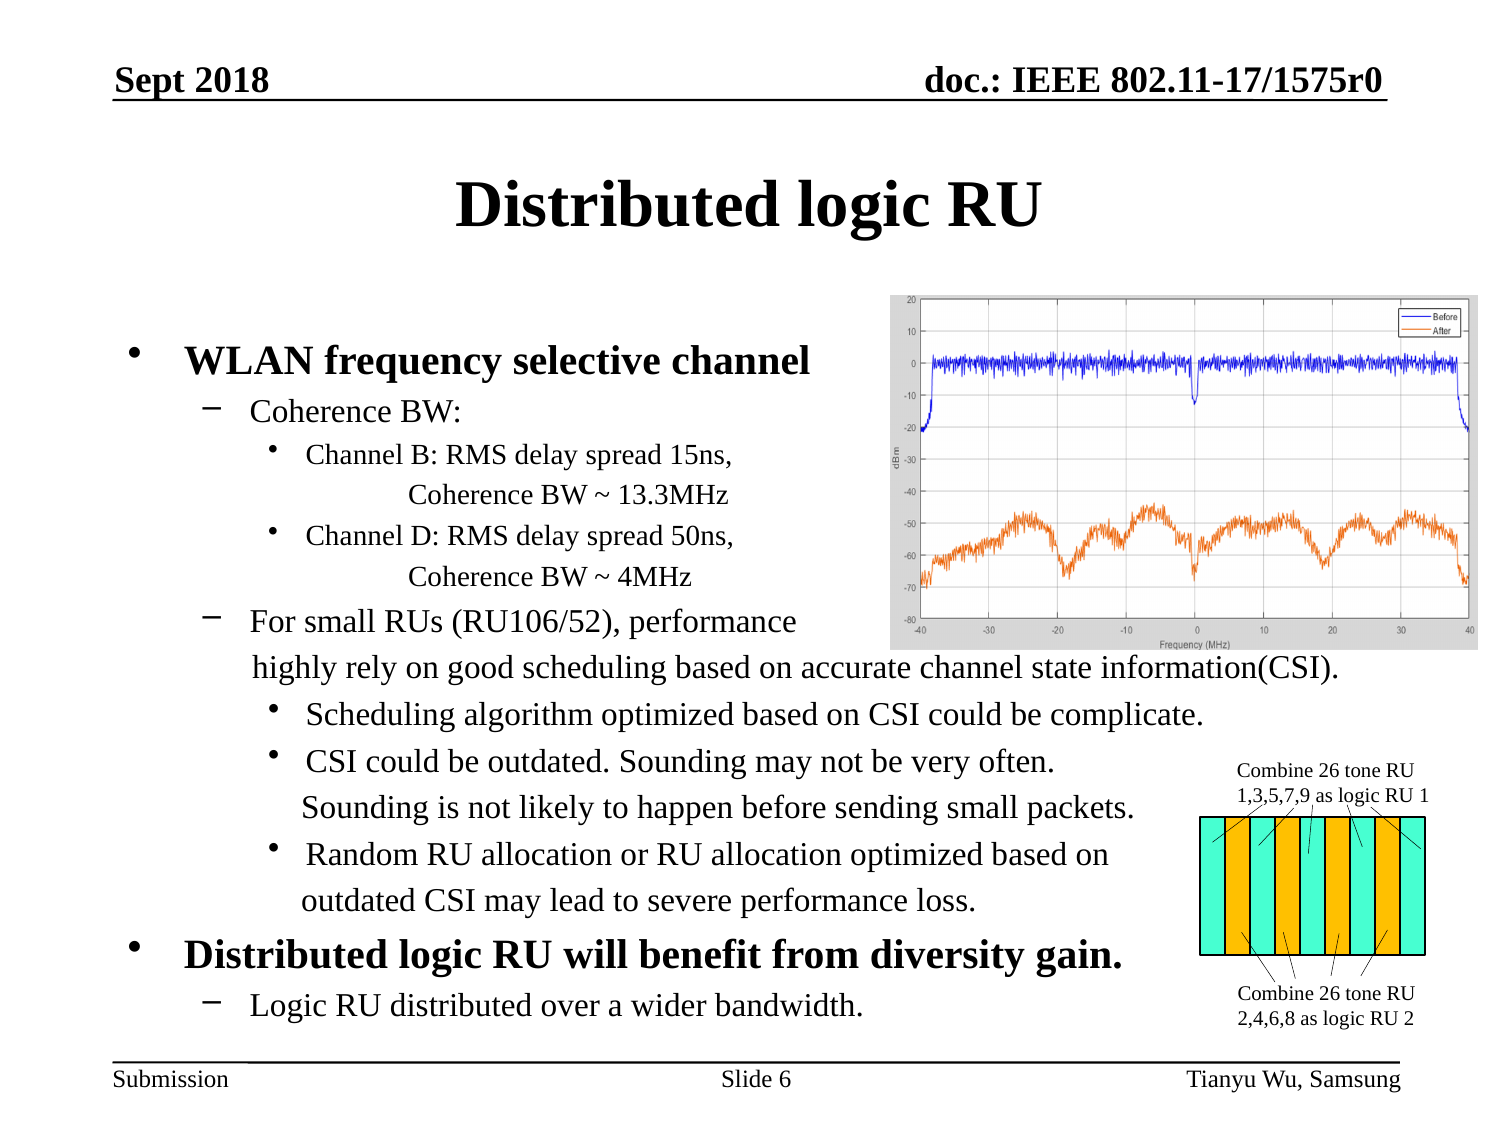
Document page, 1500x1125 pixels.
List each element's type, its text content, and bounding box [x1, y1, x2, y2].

list WLAN frequency selective channel Coherence BW: Channel B: RMS delay spread 15ns, Coherence BW ~ 13.3MHz Channel D: RMS delay spread 50ns, Coherence BW ~ 4MHz For small RUs (RU106/52), performance highly rely on good scheduling based on accurate channel state information(CSI). Scheduling algorithm optimized based on CSI could be complicate. CSI could be outdated. Sounding may not be very often. Sounding is not likely to happen before sending small packets. Random RU allocation or RU allocation optimized based on outdated CSI may lead to severe performance loss. Distributed logic RU will benefit from diversity gain. Logic RU distributed over a wider bandwidth. [112, 324, 1388, 1001]
title Distributed logic RU [112, 112, 1388, 288]
slide_number Slide 6 [712, 1061, 800, 1093]
footer Tianyu Wu, Samsung [1183, 1061, 1402, 1093]
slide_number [114, 54, 272, 101]
picture [889, 295, 1478, 651]
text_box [1199, 749, 1455, 1038]
